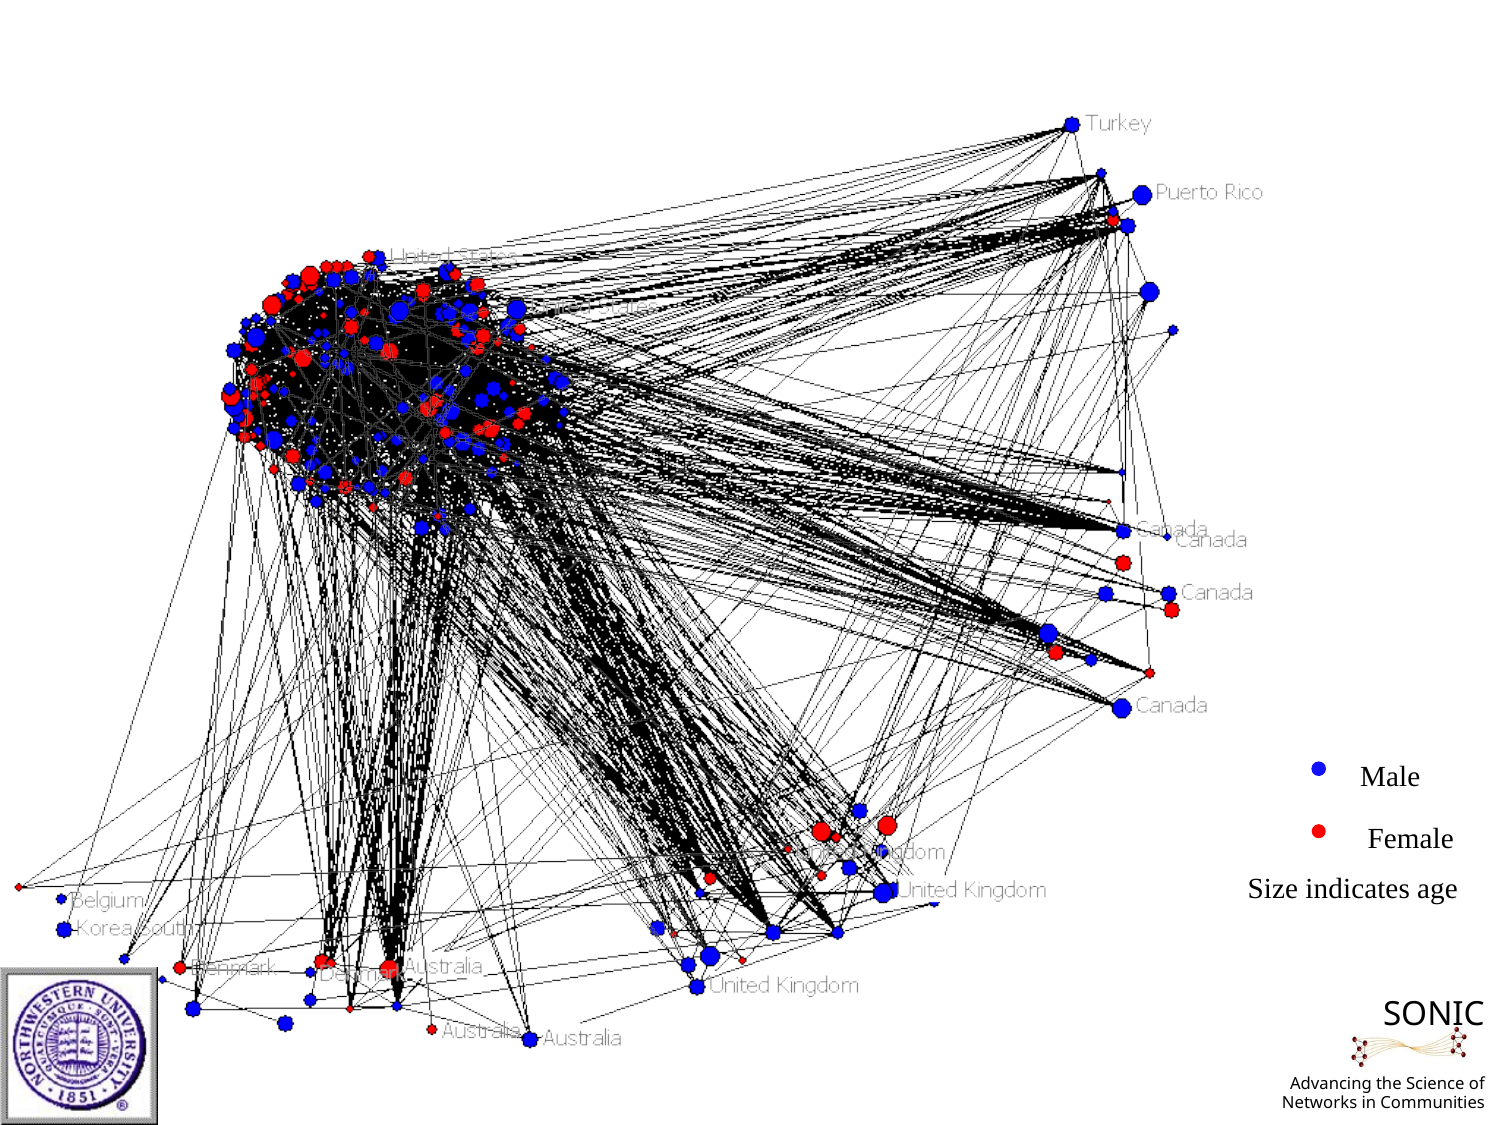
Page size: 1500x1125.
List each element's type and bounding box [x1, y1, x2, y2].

text_box [1218, 749, 1488, 914]
picture [0, 0, 1500, 1125]
text_box [1224, 968, 1500, 1125]
